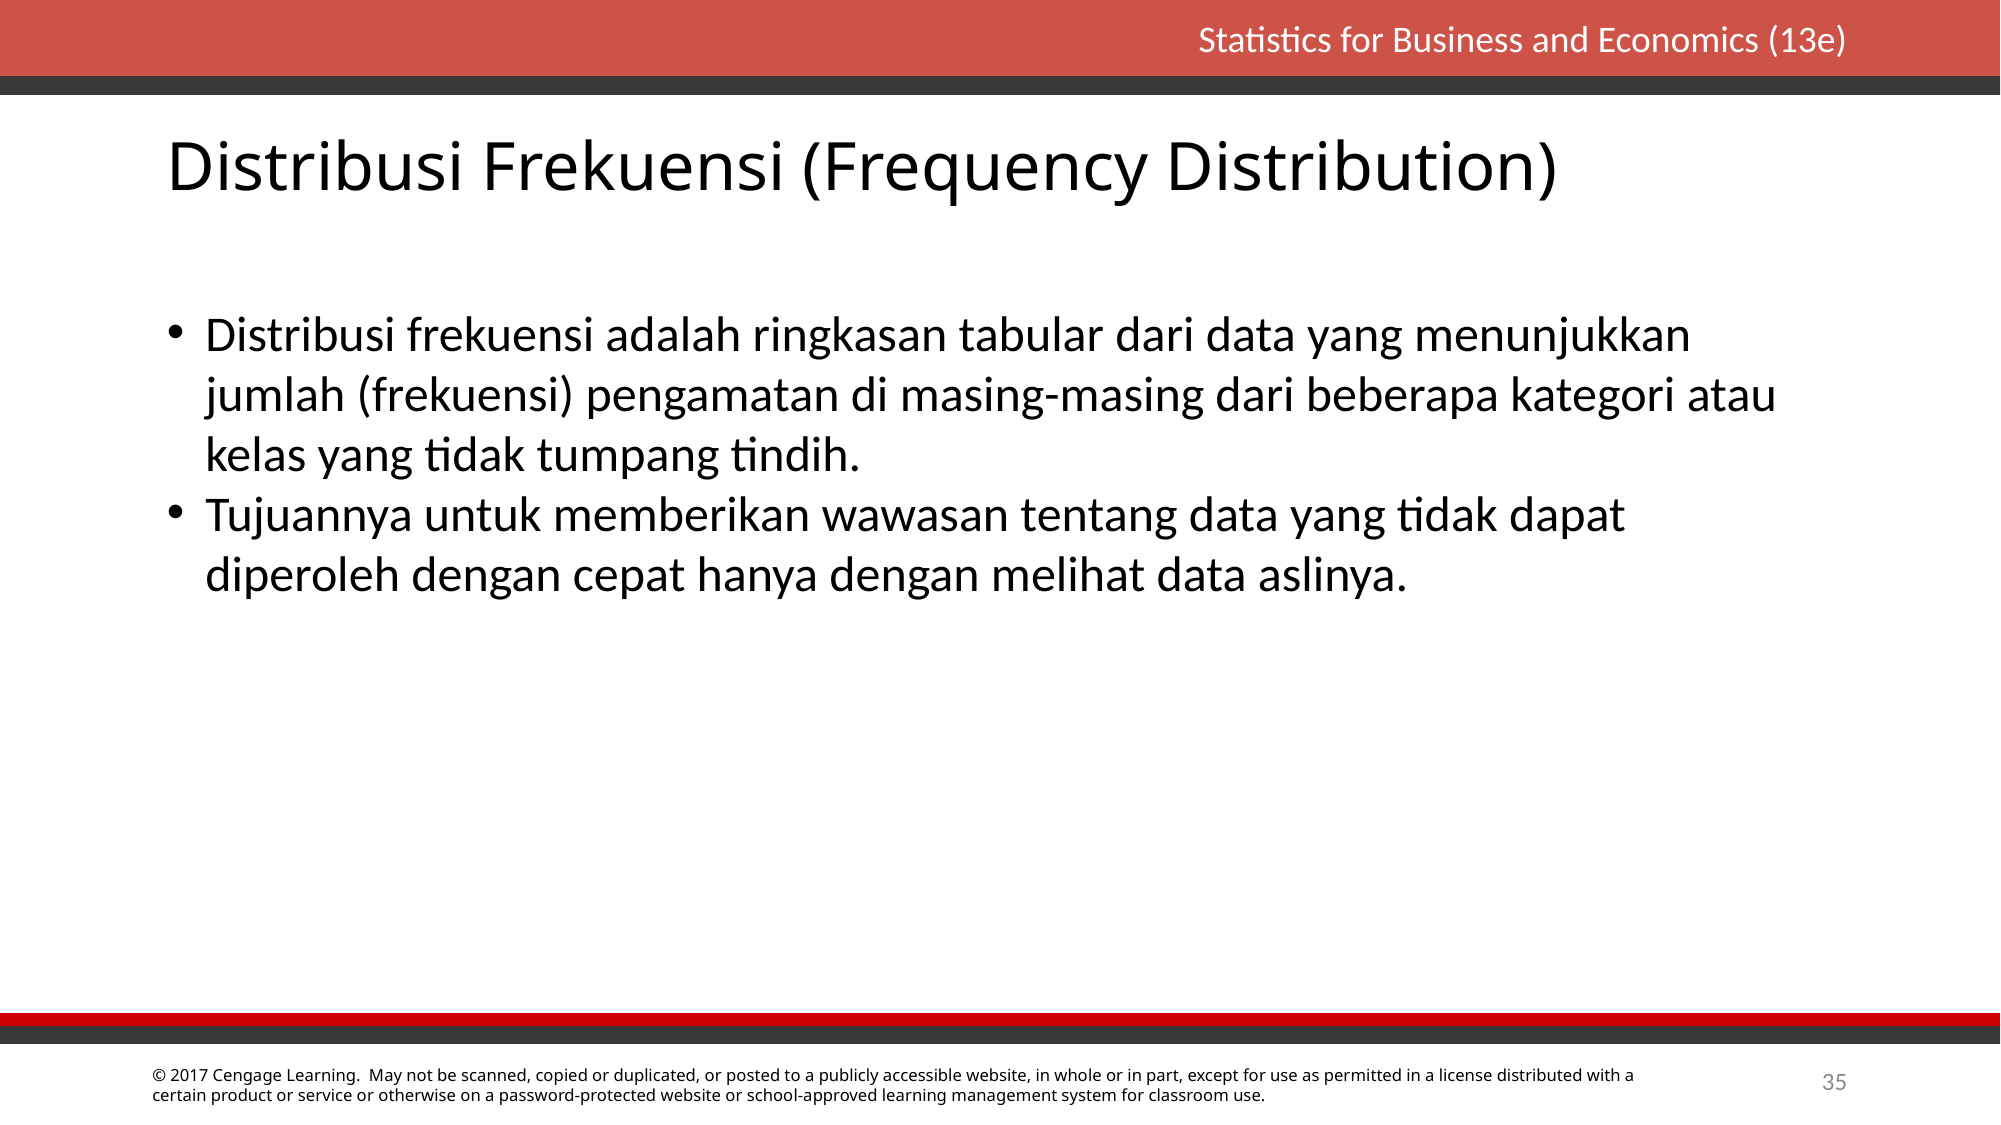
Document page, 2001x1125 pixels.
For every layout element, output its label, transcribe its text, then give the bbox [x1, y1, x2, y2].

slide_number 35 [1759, 1057, 1863, 1103]
text_box Distribusi Frekuensi (Frequency Distribution) [152, 106, 1848, 232]
picture [0, 1024, 2001, 1044]
picture [0, 76, 2001, 95]
text_box Distribusi frekuensi adalah ringkasan tabular dari data yang menunjukkan jumlah (frekuensi) pengamatan di masing-masing dari beberapa kategori atau kelas yang tidak tumpang tindih. Tujuannya untuk memberikan wawasan tentang data yang tidak dapat diperoleh dengan cepat hanya dengan melihat data aslinya. [152, 293, 1836, 775]
